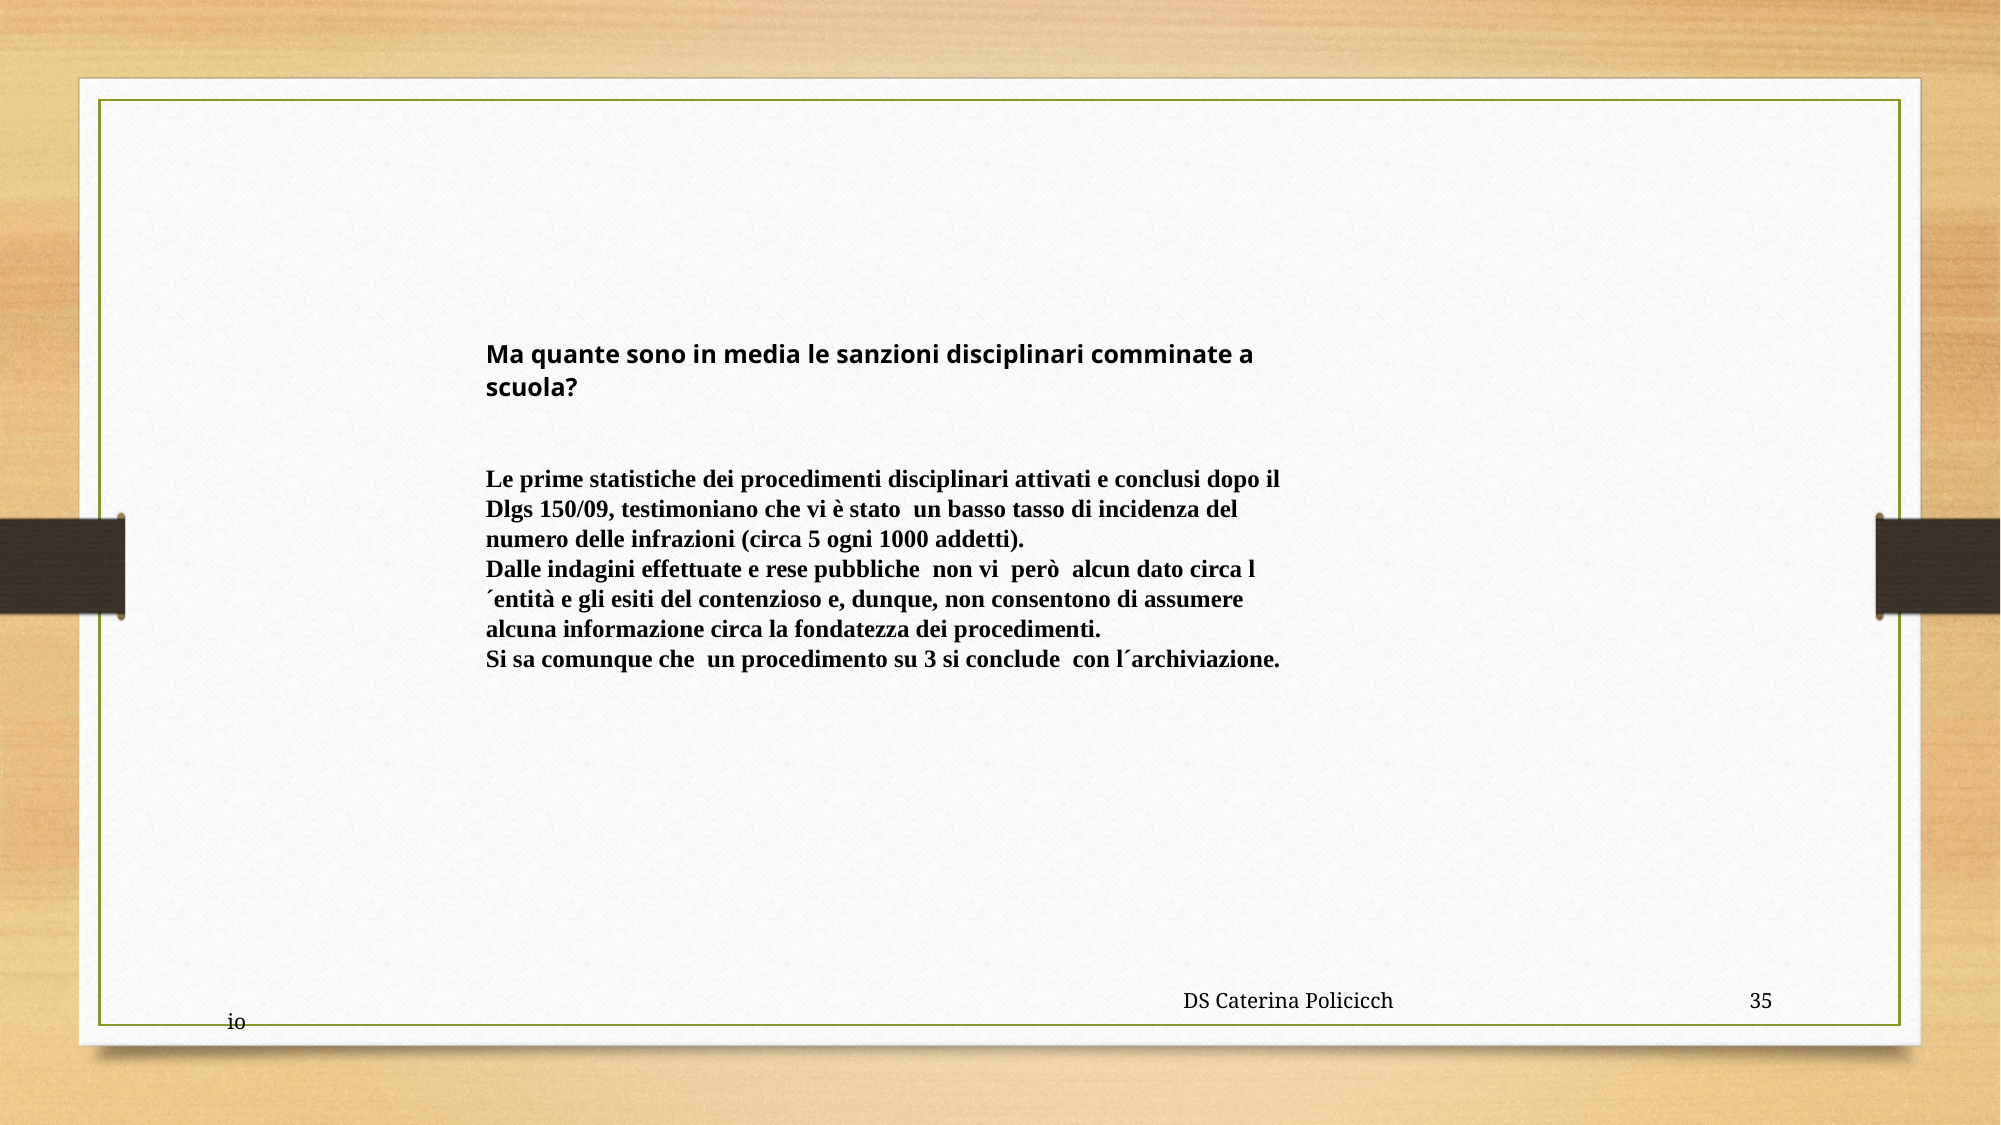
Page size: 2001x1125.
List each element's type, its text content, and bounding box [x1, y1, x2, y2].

footer DS Caterina Policicchio [212, 979, 1411, 1025]
slide_number 35 [1698, 979, 1788, 1025]
picture [0, 0, 2001, 1125]
text_box Ma quante sono in media le sanzioni disciplinari comminate a scuola? Le prime statistiche dei procedimenti disciplinari attivati e conclusi dopo il Dlgs 150/09, testimoniano che vi è stato un basso tasso di incidenza del numero delle infrazioni (circa 5 ogni 1000 addetti). Dalle indagini effettuate e rese pubbliche non vi però alcun dato circa l´entità e gli esiti del contenzioso e, dunque, non consentono di assumere alcuna informazione circa la fondatezza dei procedimenti. Si sa comunque che un procedimento su 3 si conclude con l´archiviazione. [471, 329, 1333, 740]
